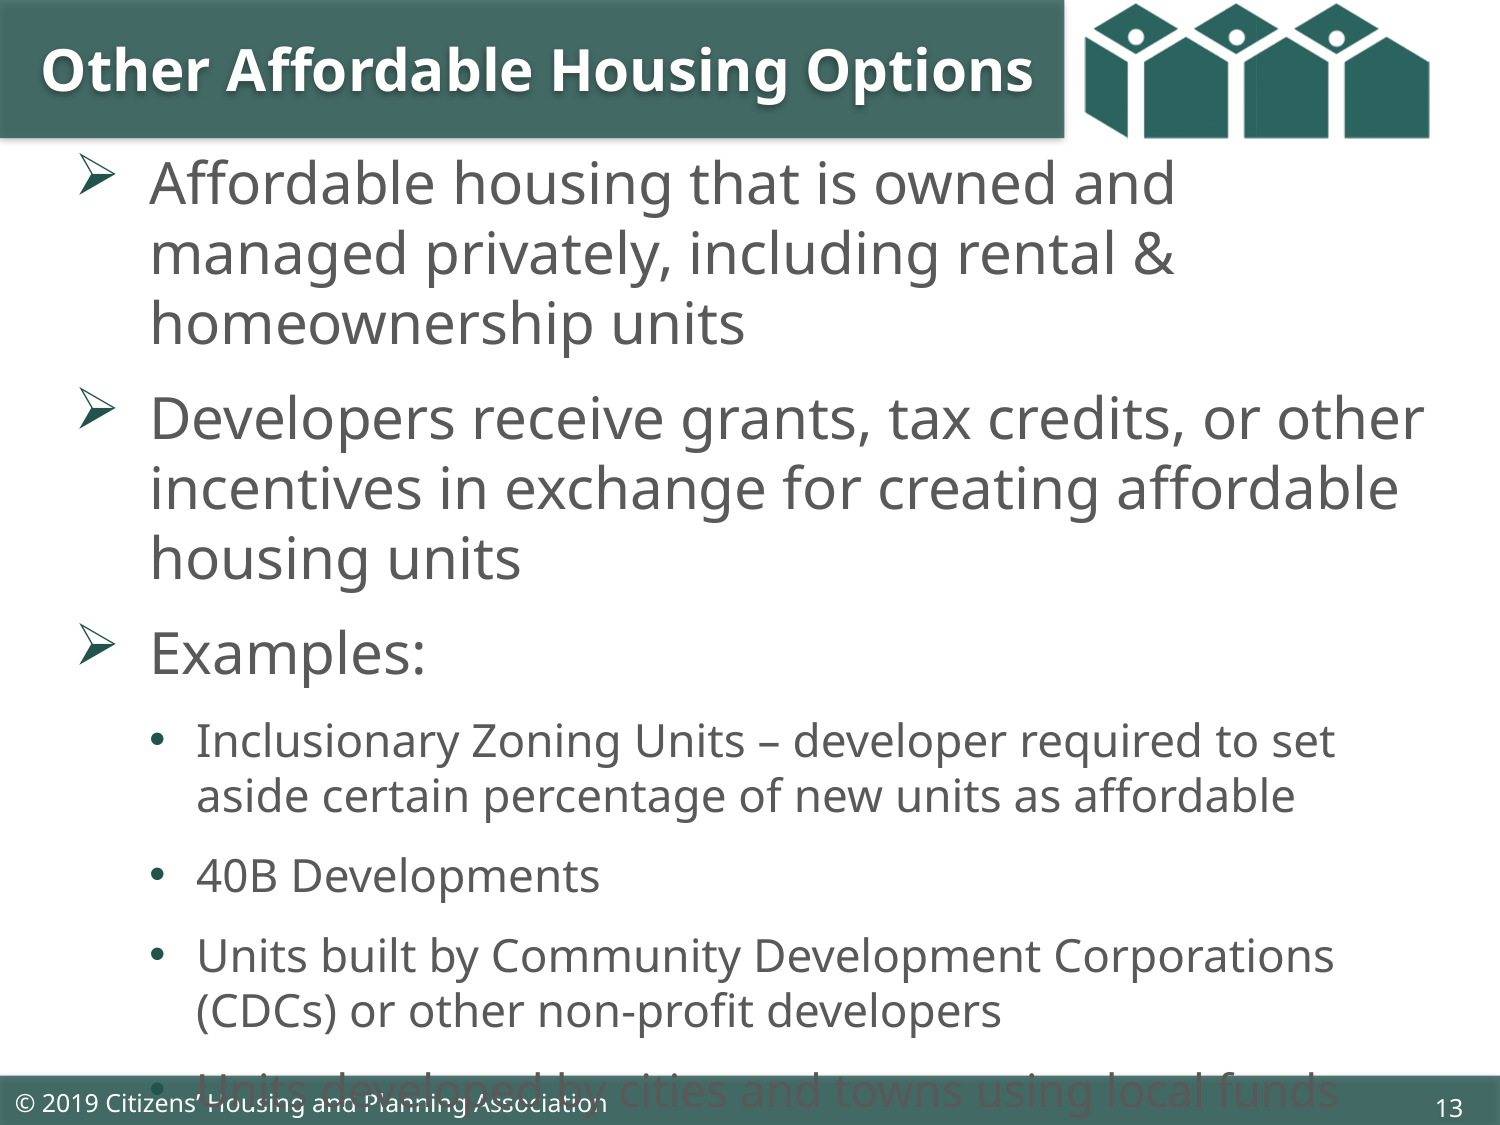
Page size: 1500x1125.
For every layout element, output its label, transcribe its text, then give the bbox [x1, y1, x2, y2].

picture [1080, 0, 1433, 138]
text_box Other Affordable Housing Options [0, 0, 1067, 138]
list Affordable housing that is owned and managed privately, including rental & homeownership units Developers receive grants, tax credits, or other incentives in exchange for creating affordable housing units Examples: Inclusionary Zoning Units – developer required to set aside certain percentage of new units as affordable 40B Developments Units built by Community Development Corporations (CDCs) or other non-profit developers Units developed by cities and towns using local funds [59, 138, 1441, 1064]
